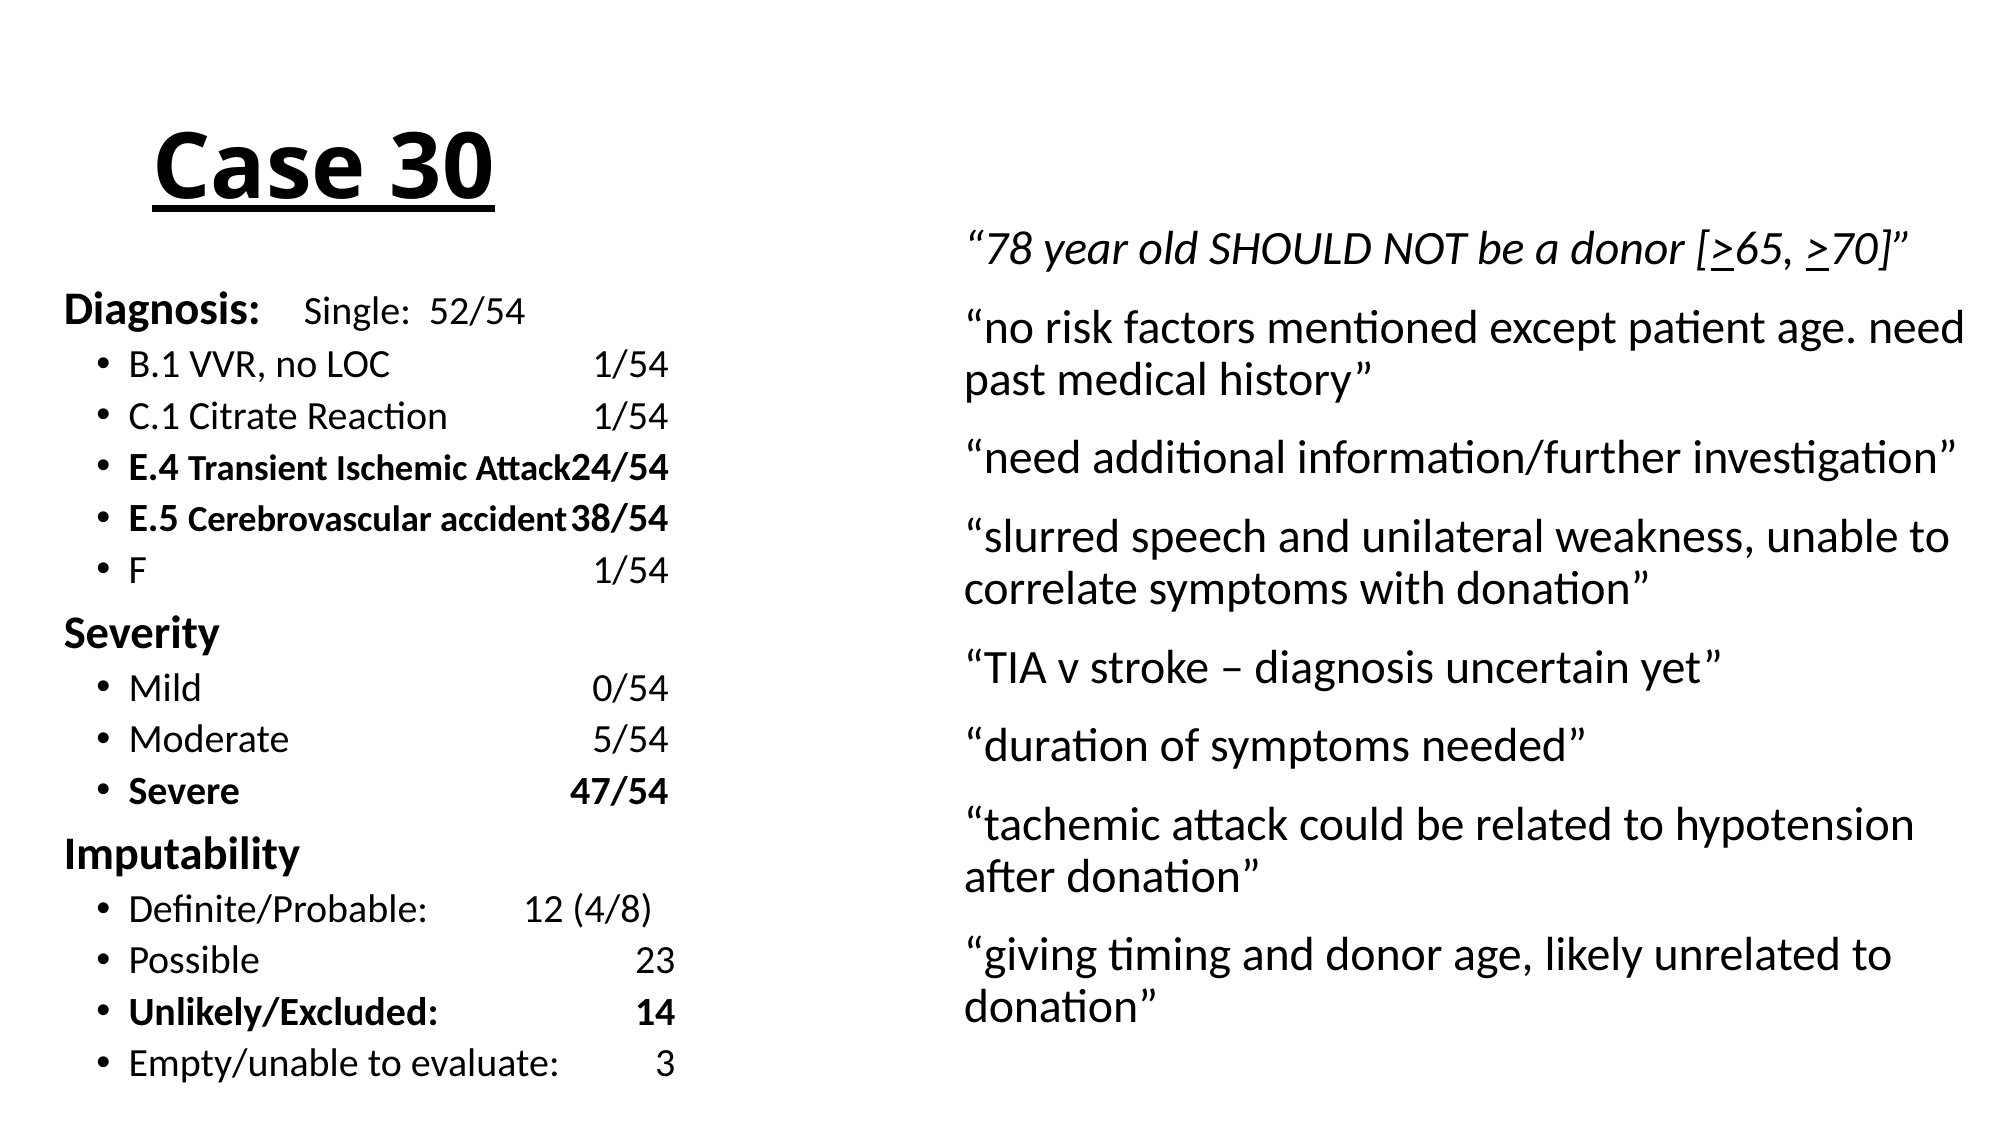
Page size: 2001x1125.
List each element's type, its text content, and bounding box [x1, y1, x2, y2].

list Diagnosis: Single: 52/54 B.1 VVR, no LOC 1/54 C.1 Citrate Reaction 1/54 E.4 Transient Ischemic Attack 24/54 E.5 Cerebrovascular accident 38/54 F 1/54 Severity Mild 0/54 Moderate 5/54 Severe 47/54 Imputability Definite/Probable: 12 (4/8) Possible 23 Unlikely/Excluded: 14 Empty/unable to evaluate: 3 [48, 277, 928, 1098]
list “78 year old SHOULD NOT be a donor [>65, >70]” “no risk factors mentioned except patient age. need past medical history” “need additional information/further investigation” “slurred speech and unilateral weakness, unable to correlate symptoms with donation” “TIA v stroke – diagnosis uncertain yet” “duration of symptoms needed” “tachemic attack could be related to hypotension after donation” “giving timing and donor age, likely unrelated to donation” [948, 216, 1982, 1098]
title Case 30 [137, 59, 1863, 278]
